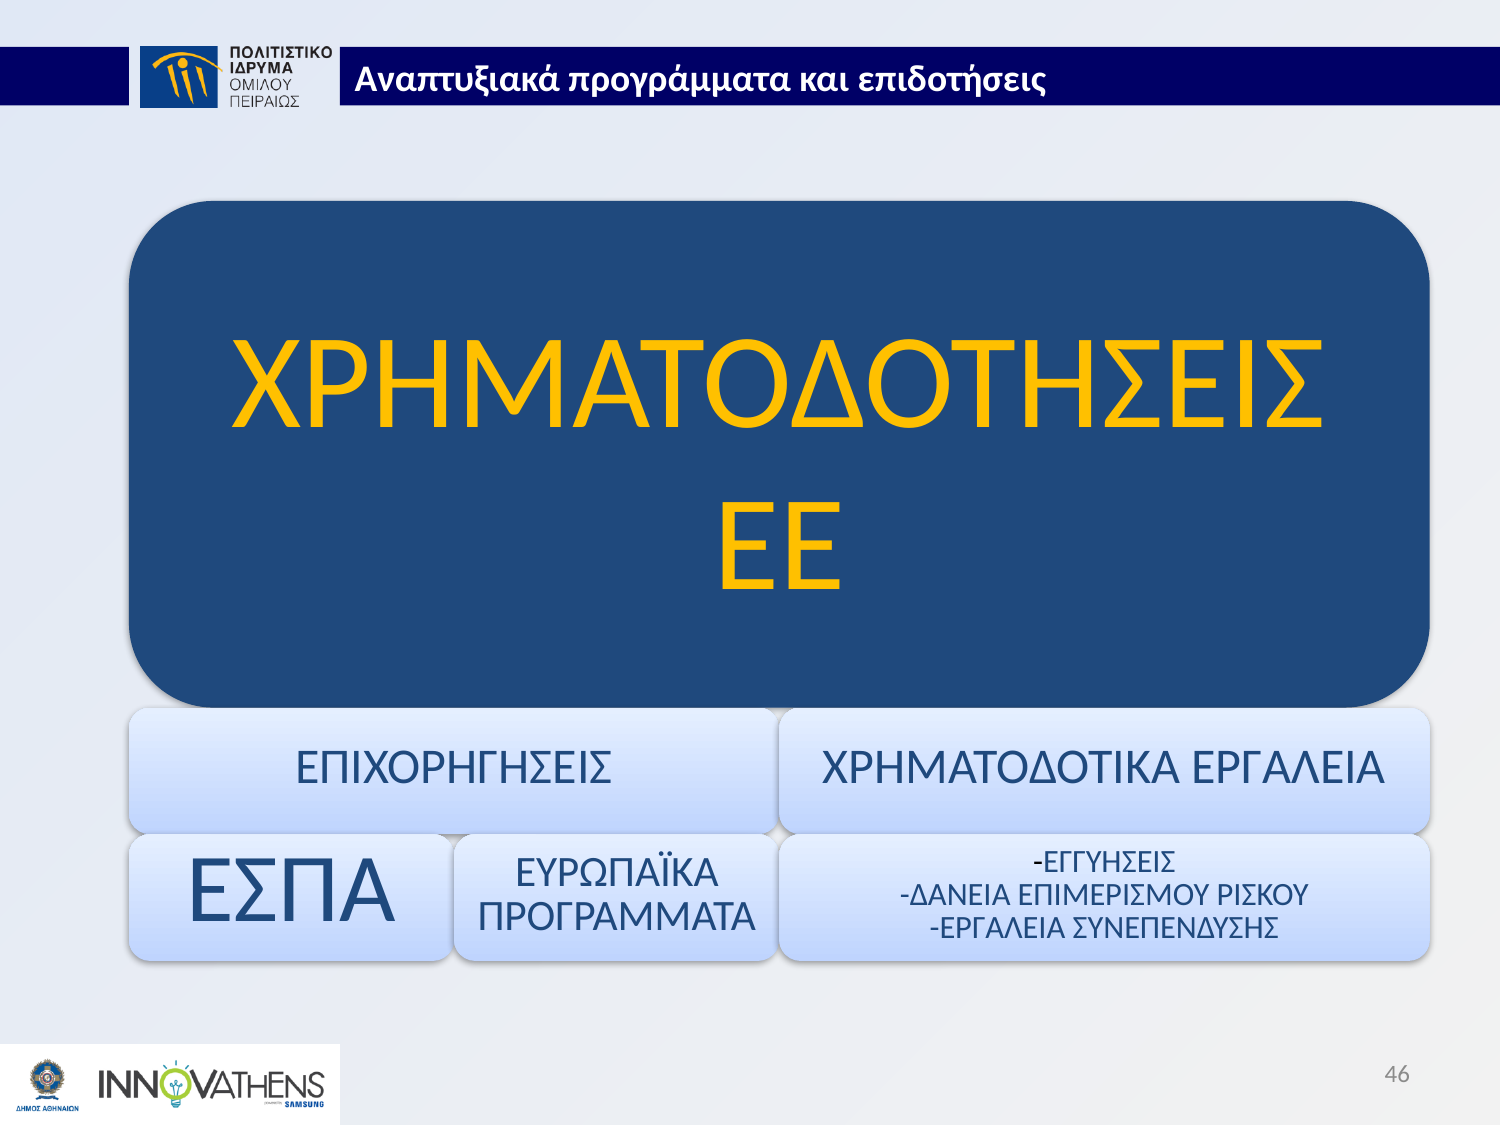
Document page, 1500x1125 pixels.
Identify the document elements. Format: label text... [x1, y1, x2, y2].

slide_number 46 [1074, 1042, 1425, 1103]
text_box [128, 200, 1430, 962]
text_box Αναπτυξιακά προγράμματα και επιδοτήσεις [339, 46, 1500, 107]
picture [140, 46, 332, 108]
picture [0, 1043, 341, 1125]
text_box [0, 45, 131, 107]
